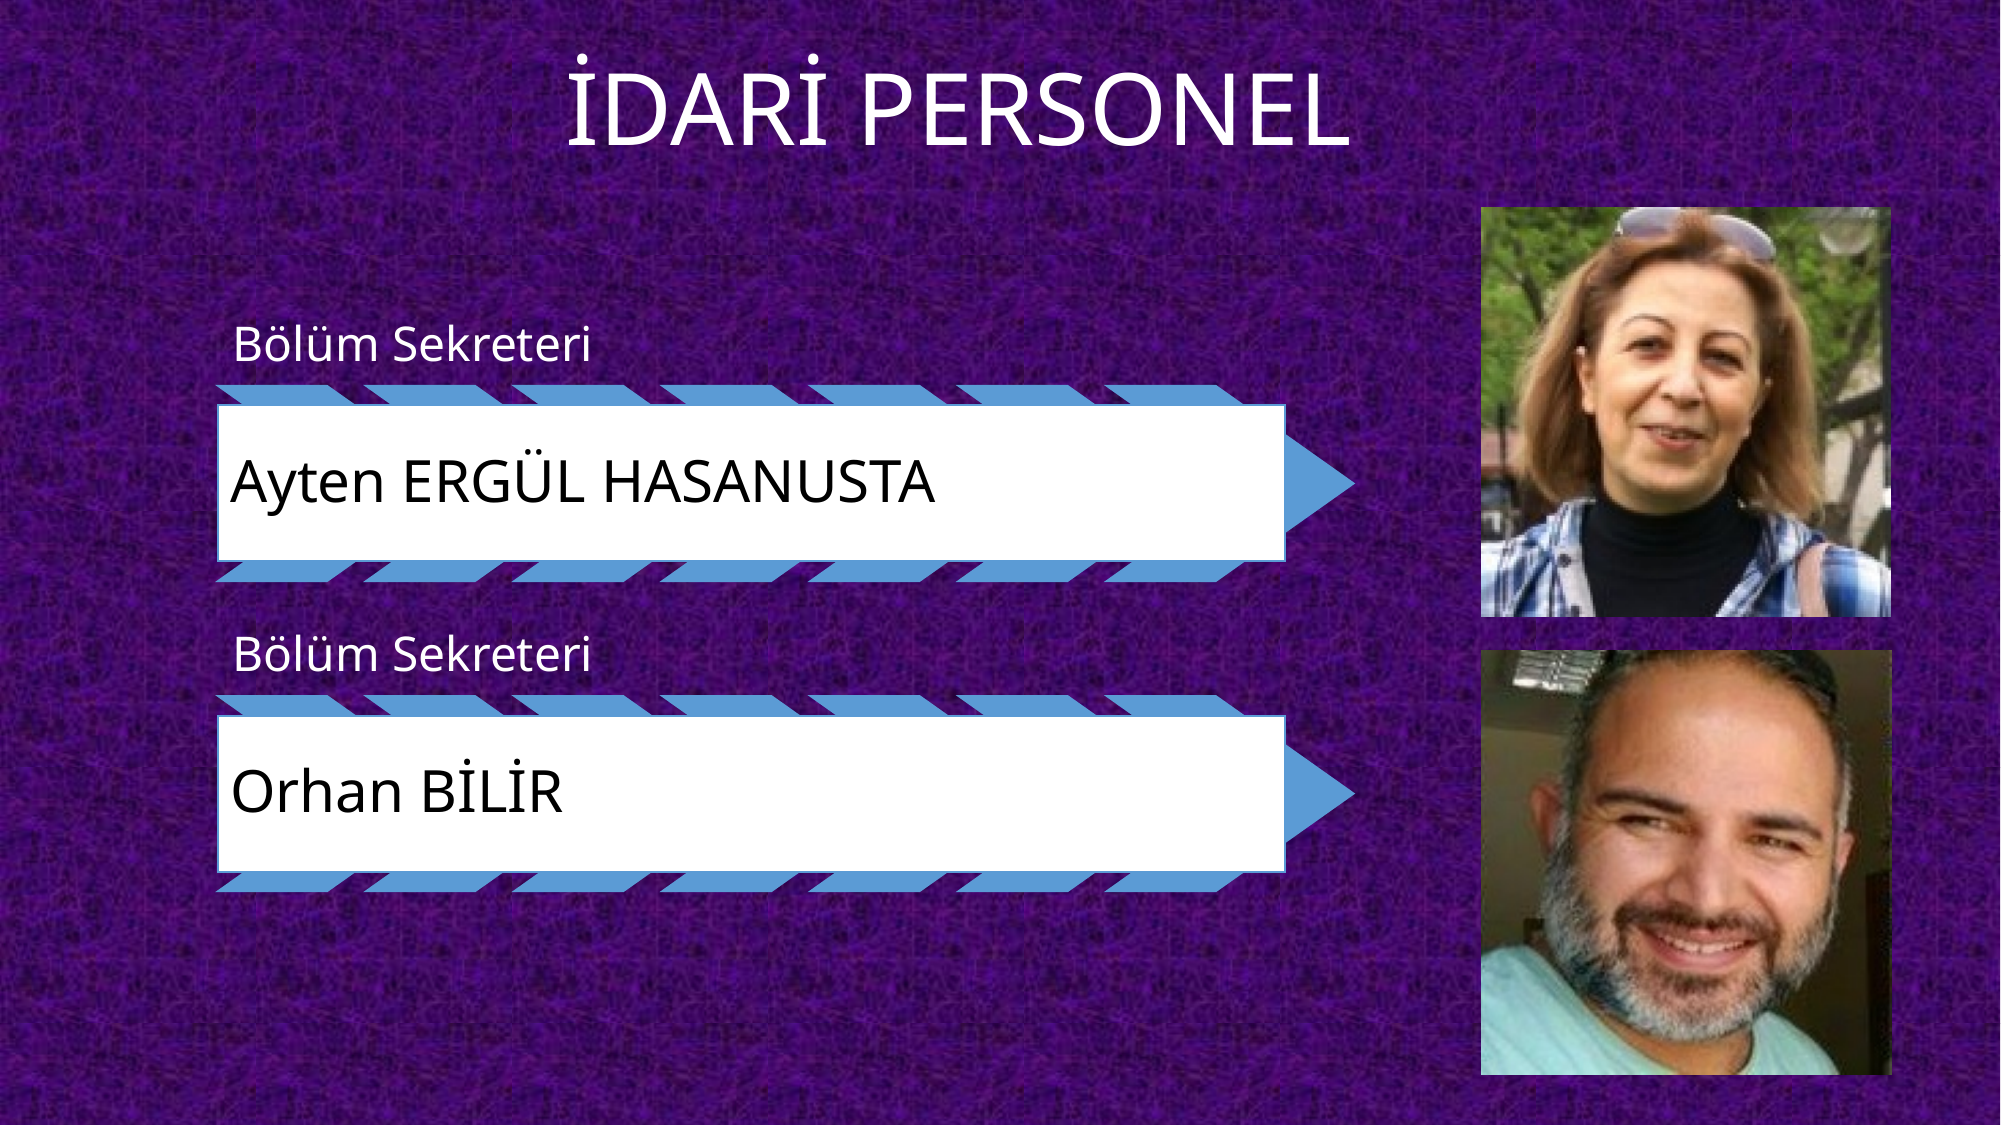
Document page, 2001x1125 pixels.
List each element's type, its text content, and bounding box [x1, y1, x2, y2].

text_box İDARİ PERSONEL [329, 38, 1589, 173]
picture [0, 0, 2001, 1125]
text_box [200, 106, 1372, 1076]
